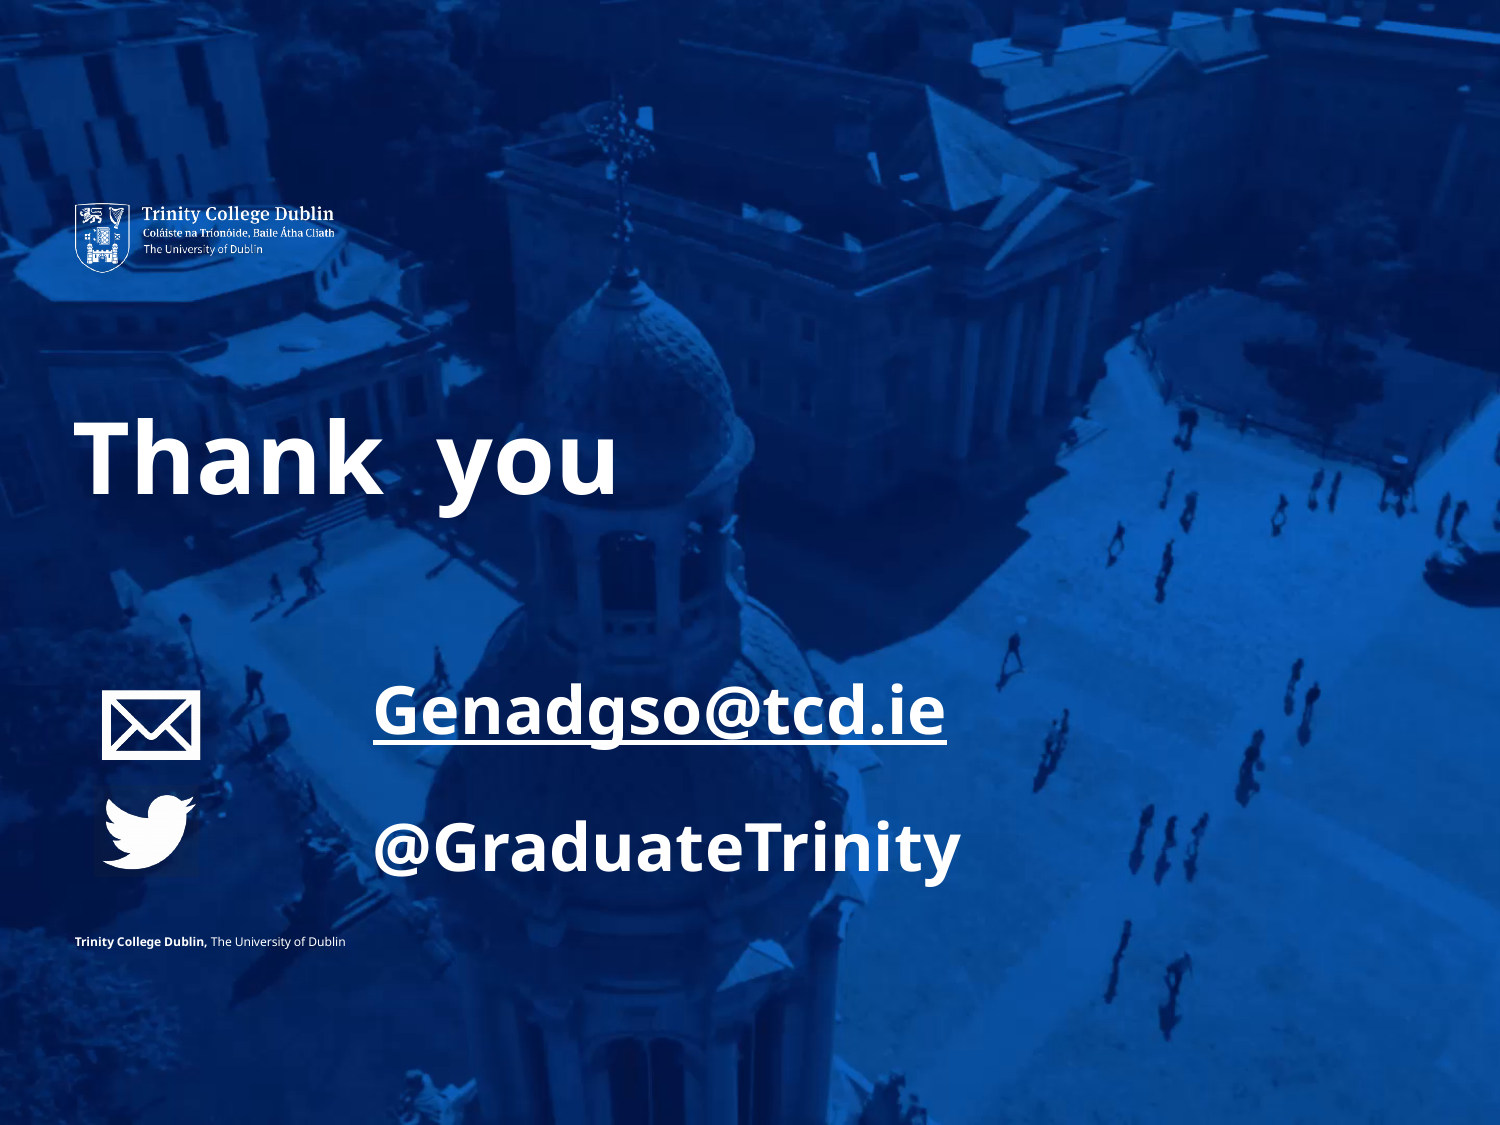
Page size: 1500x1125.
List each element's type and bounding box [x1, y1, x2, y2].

text_box [0, 0, 1500, 1125]
picture [93, 667, 210, 783]
picture [93, 785, 200, 877]
picture [74, 203, 334, 274]
